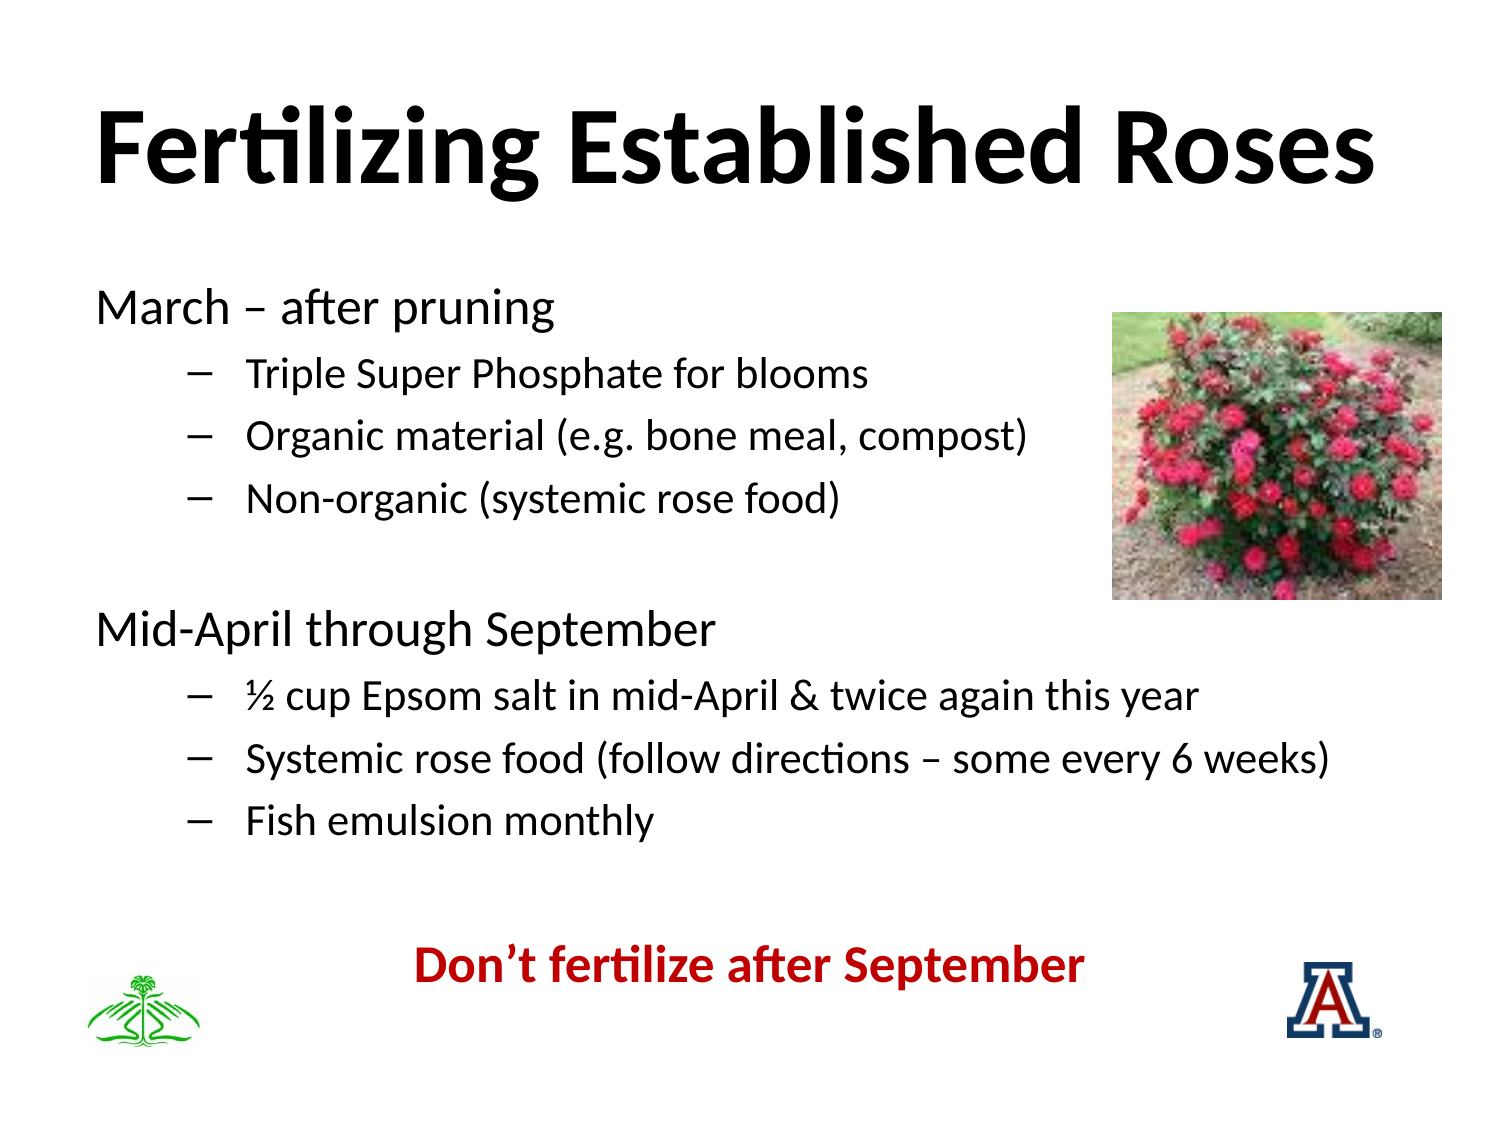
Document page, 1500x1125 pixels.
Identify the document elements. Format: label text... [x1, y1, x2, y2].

title Fertilizing Established Roses [75, 45, 1425, 233]
list March – after pruning Triple Super Phosphate for blooms Organic material (e.g. bone meal, compost) Non-organic (systemic rose food) Mid-April through September ½ cup Epsom salt in mid-April & twice again this year Systemic rose food (follow directions – some every 6 weeks) Fish emulsion monthly Don’t fertilize after September [73, 260, 1427, 1007]
picture [87, 974, 201, 1051]
picture [1112, 312, 1442, 601]
picture [1287, 962, 1382, 1038]
